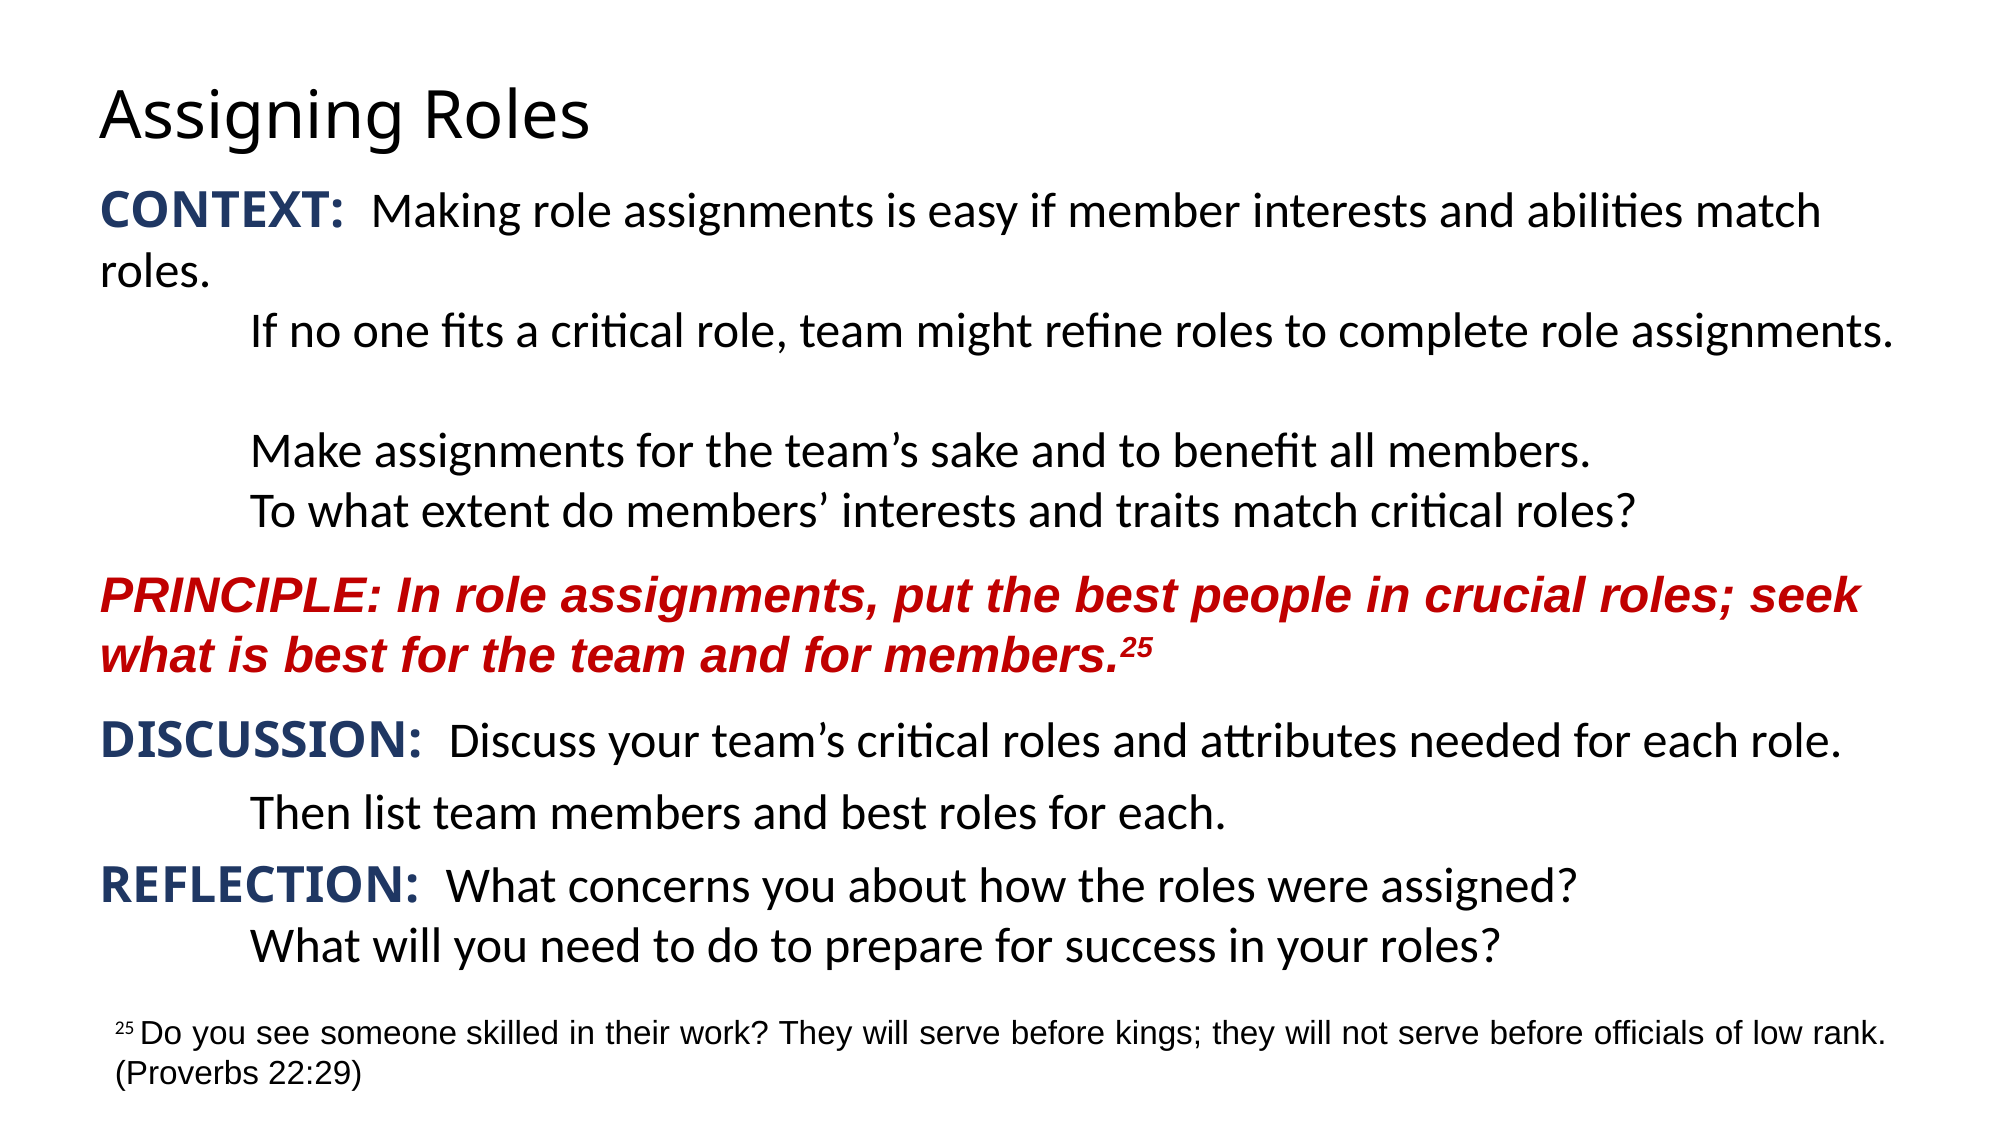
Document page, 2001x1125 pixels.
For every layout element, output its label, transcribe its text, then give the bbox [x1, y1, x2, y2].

text_box 25 Do you see someone skilled in their work? They will serve before kings; they will not serve before officials of low rank. (Proverbs 22:29) [99, 1003, 1906, 1099]
text_box Assigning Roles Context: Making role assignments is easy if member interests and abilities match roles. If no one fits a critical role, team might refine roles to complete role assignments. Make assignments for the team’s sake and to benefit all members. To what extent do members’ interests and traits match critical roles? PRINCIPLE: In role assignments, put the best people in crucial roles; seek what is best for the team and for members.25 Discussion: Discuss your team’s critical roles and attributes needed for each role. Then list team members and best roles for each. Reflection: What concerns you about how the roles were assigned? What will you need to do to prepare for success in your roles? [99, 59, 1900, 973]
